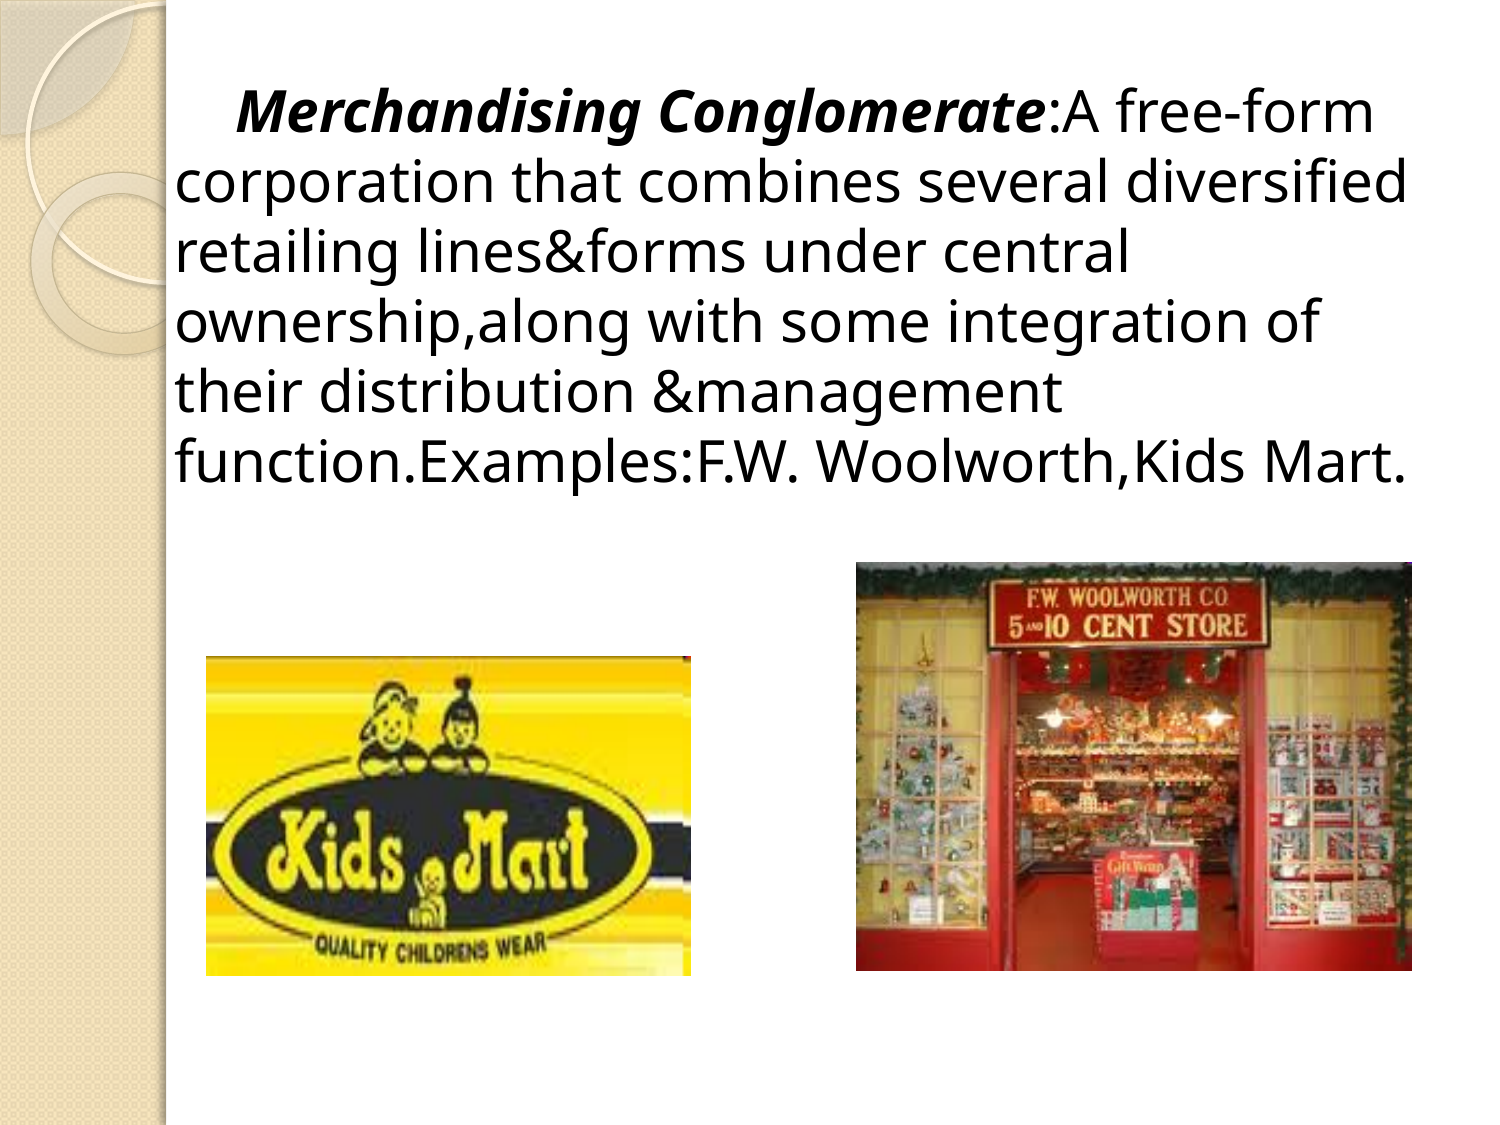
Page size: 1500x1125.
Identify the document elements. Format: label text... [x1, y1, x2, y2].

picture [856, 562, 1412, 971]
list Merchandising Conglomerate:A free-form corporation that combines several diversified retailing lines&forms under central ownership,along with some integration of their distribution &management function.Examples:F.W. Woolworth,Kids Mart. [100, 66, 1448, 1059]
picture [206, 656, 692, 977]
